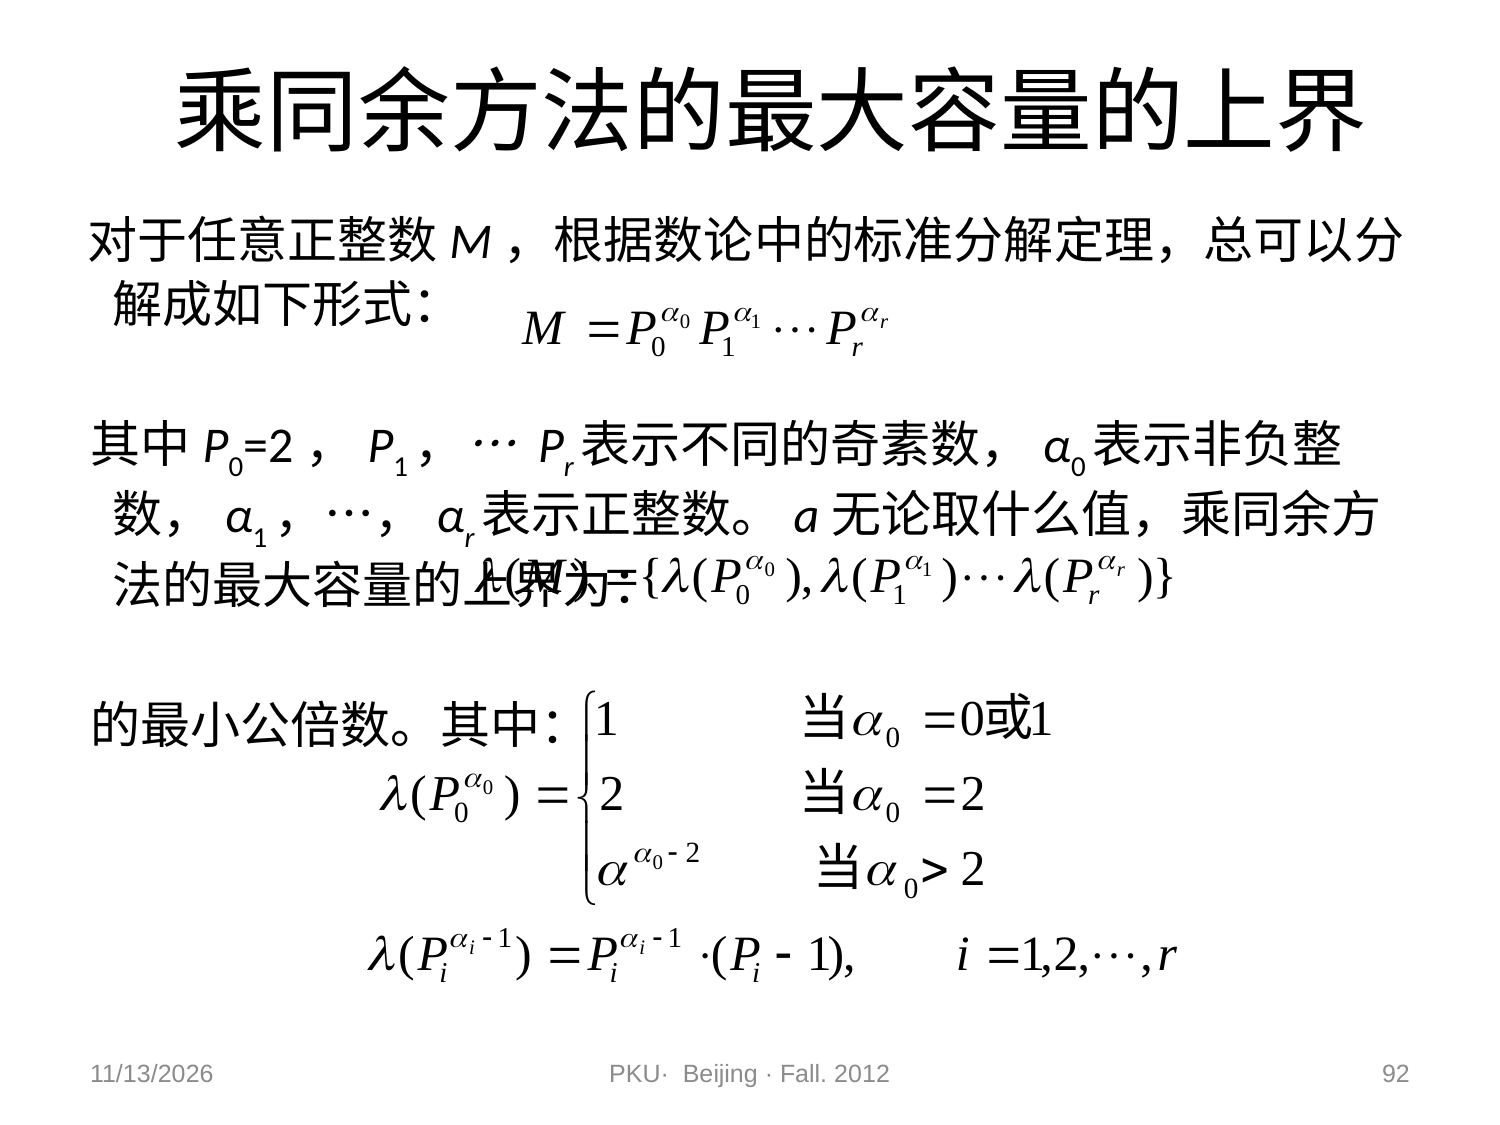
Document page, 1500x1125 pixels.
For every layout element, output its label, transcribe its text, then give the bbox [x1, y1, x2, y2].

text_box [466, 538, 1183, 618]
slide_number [75, 1042, 425, 1103]
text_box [371, 680, 1060, 915]
title 乘同余方法的最大容量的上界 [75, 45, 1425, 184]
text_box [513, 290, 902, 370]
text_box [359, 916, 1188, 996]
list 对于任意正整数M，根据数论中的标准分解定理，总可以分解成如下形式： 其中P0=2，P1，… Pr表示不同的奇素数，α0表示非负整数，α1，…，αr表示正整数。a无论取什么值，乘同余方法的最大容量的上界为： 的最小公倍数。其中： [41, 184, 1436, 972]
slide_number 92 [1074, 1042, 1425, 1103]
footer PKU· Beijing · Fall. 2012 [512, 1042, 988, 1103]
